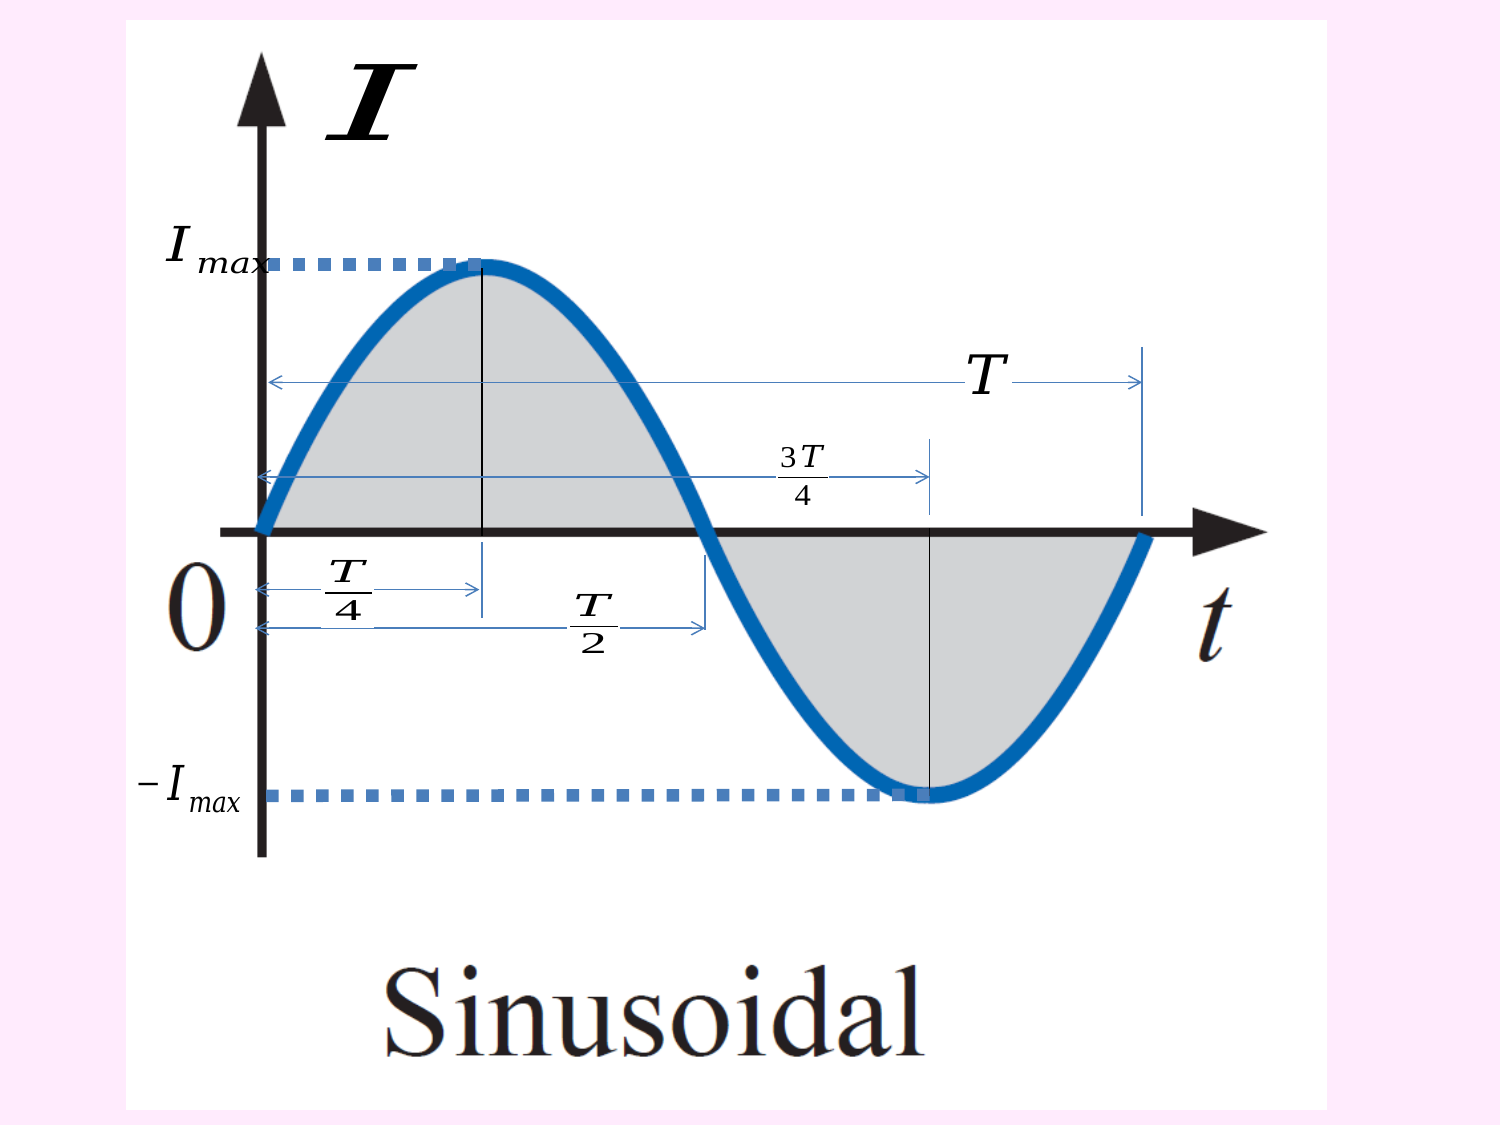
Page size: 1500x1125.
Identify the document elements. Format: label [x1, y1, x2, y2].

text_box [126, 20, 1328, 1110]
